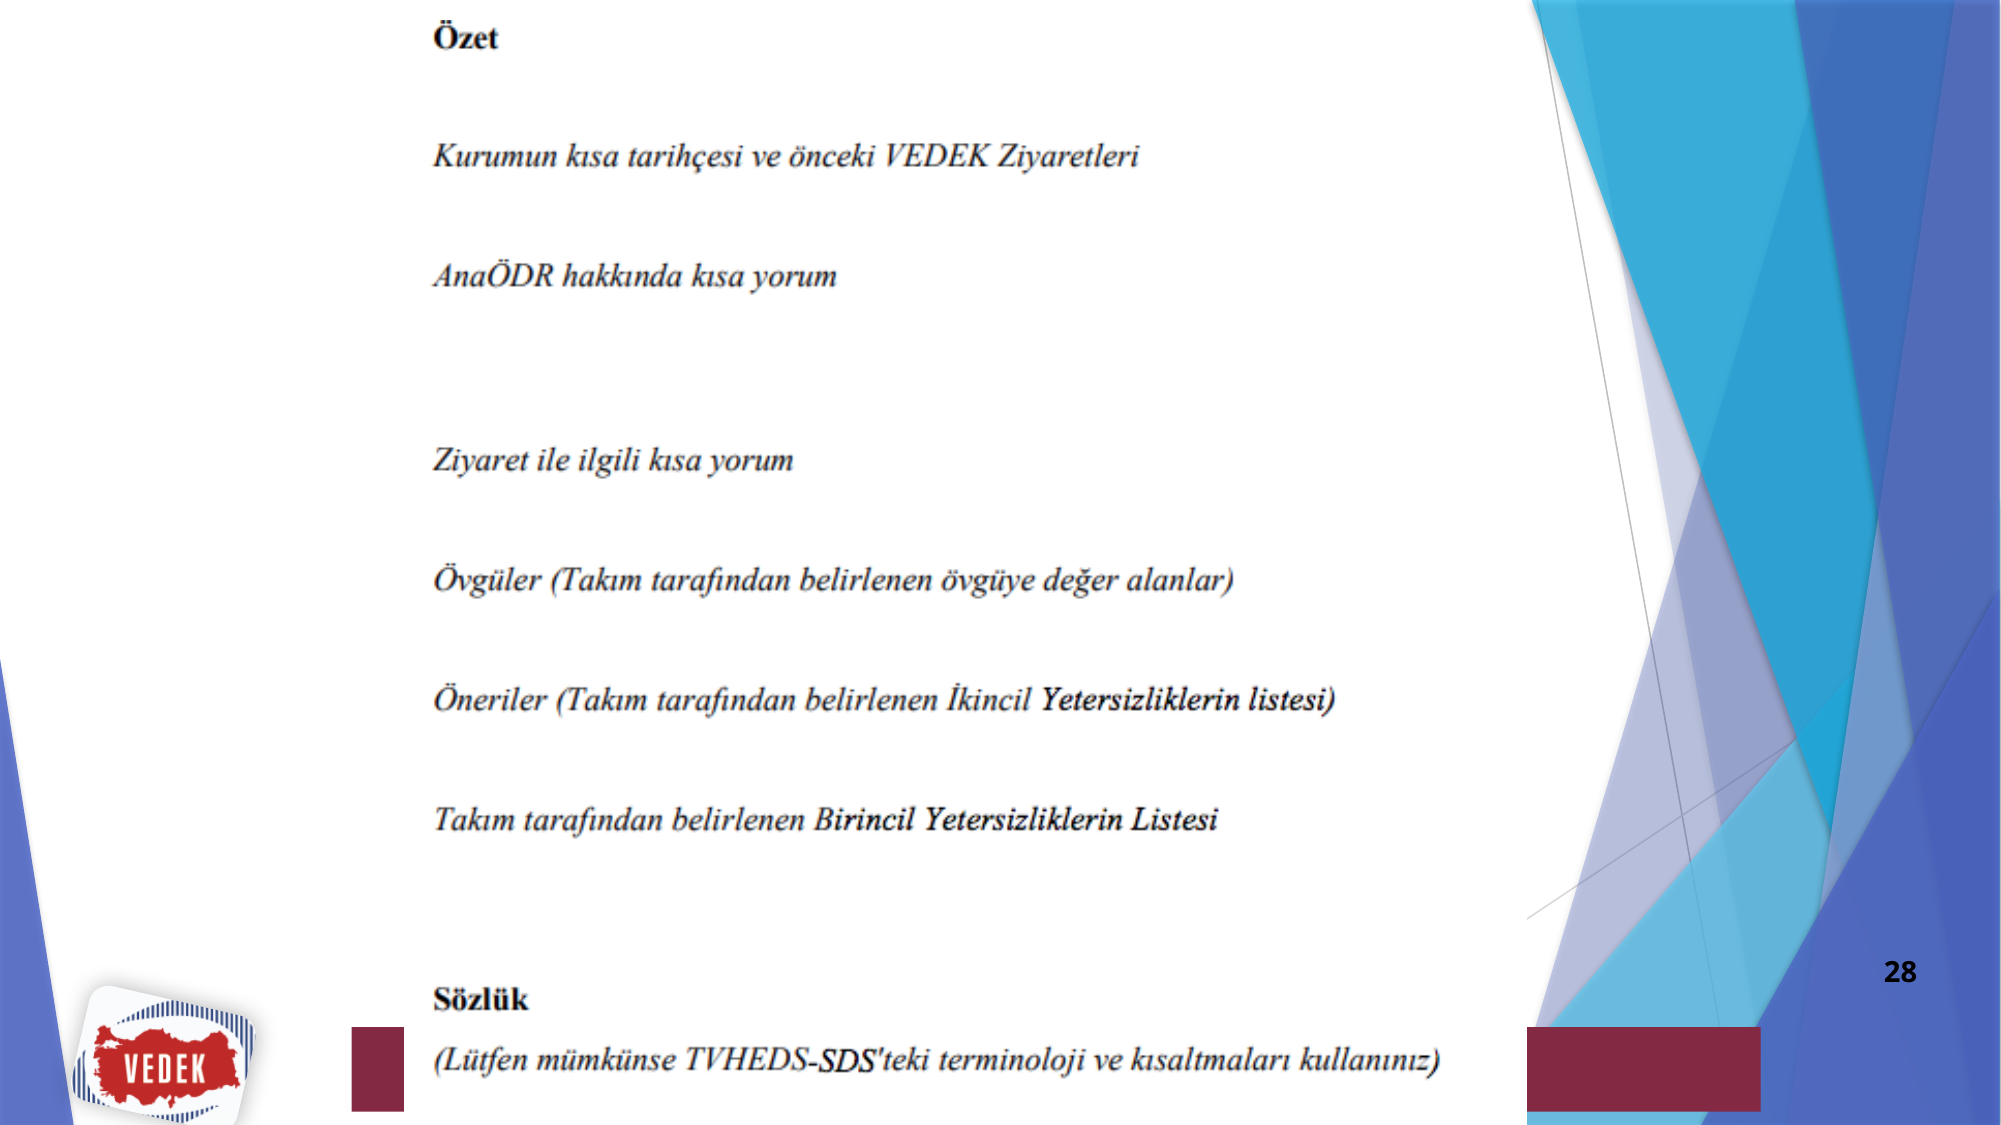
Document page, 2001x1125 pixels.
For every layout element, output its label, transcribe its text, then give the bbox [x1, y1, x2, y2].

picture [403, 20, 1527, 1125]
slide_number 28 [1869, 945, 1982, 1006]
picture [70, 985, 256, 1125]
